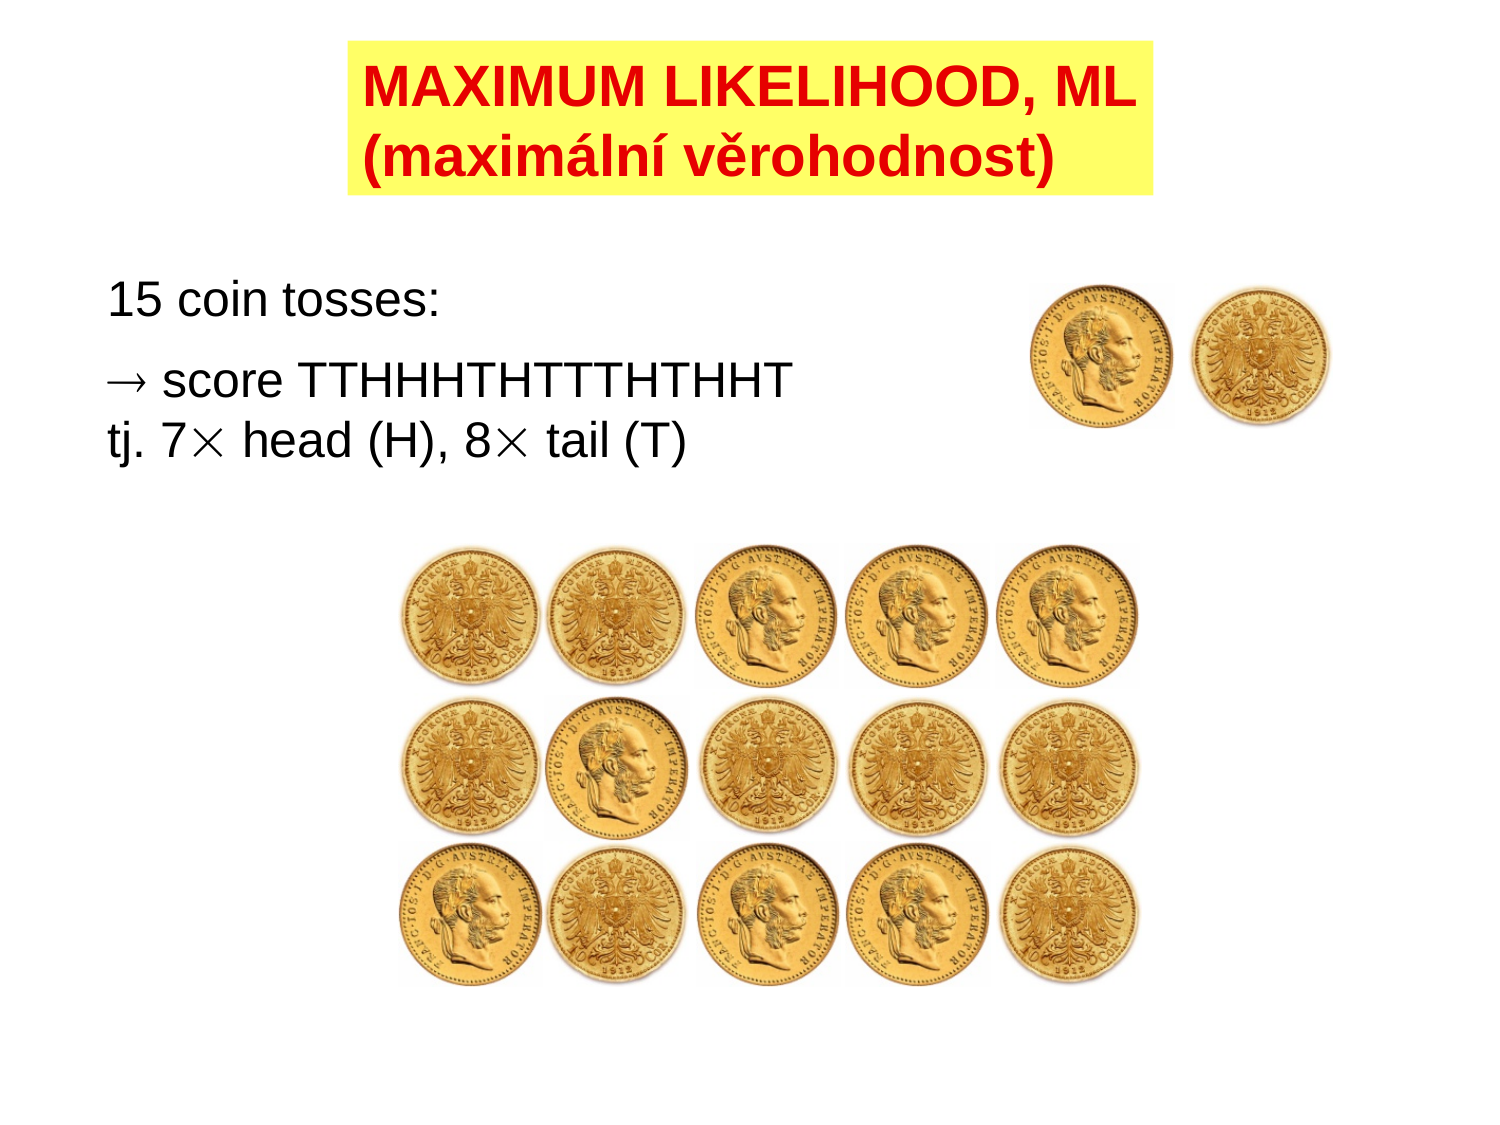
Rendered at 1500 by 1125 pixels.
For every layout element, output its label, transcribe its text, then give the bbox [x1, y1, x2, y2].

text_box MAXIMUM LIKELIHOOD, mL (maximální věrohodnost) [347, 40, 1154, 196]
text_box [398, 543, 1142, 987]
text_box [1029, 283, 1333, 429]
text_box 15 coin tosses:  score TTHHHTHTTTHTHHT tj. 7 head (H), 8 tail (T) [93, 259, 858, 475]
